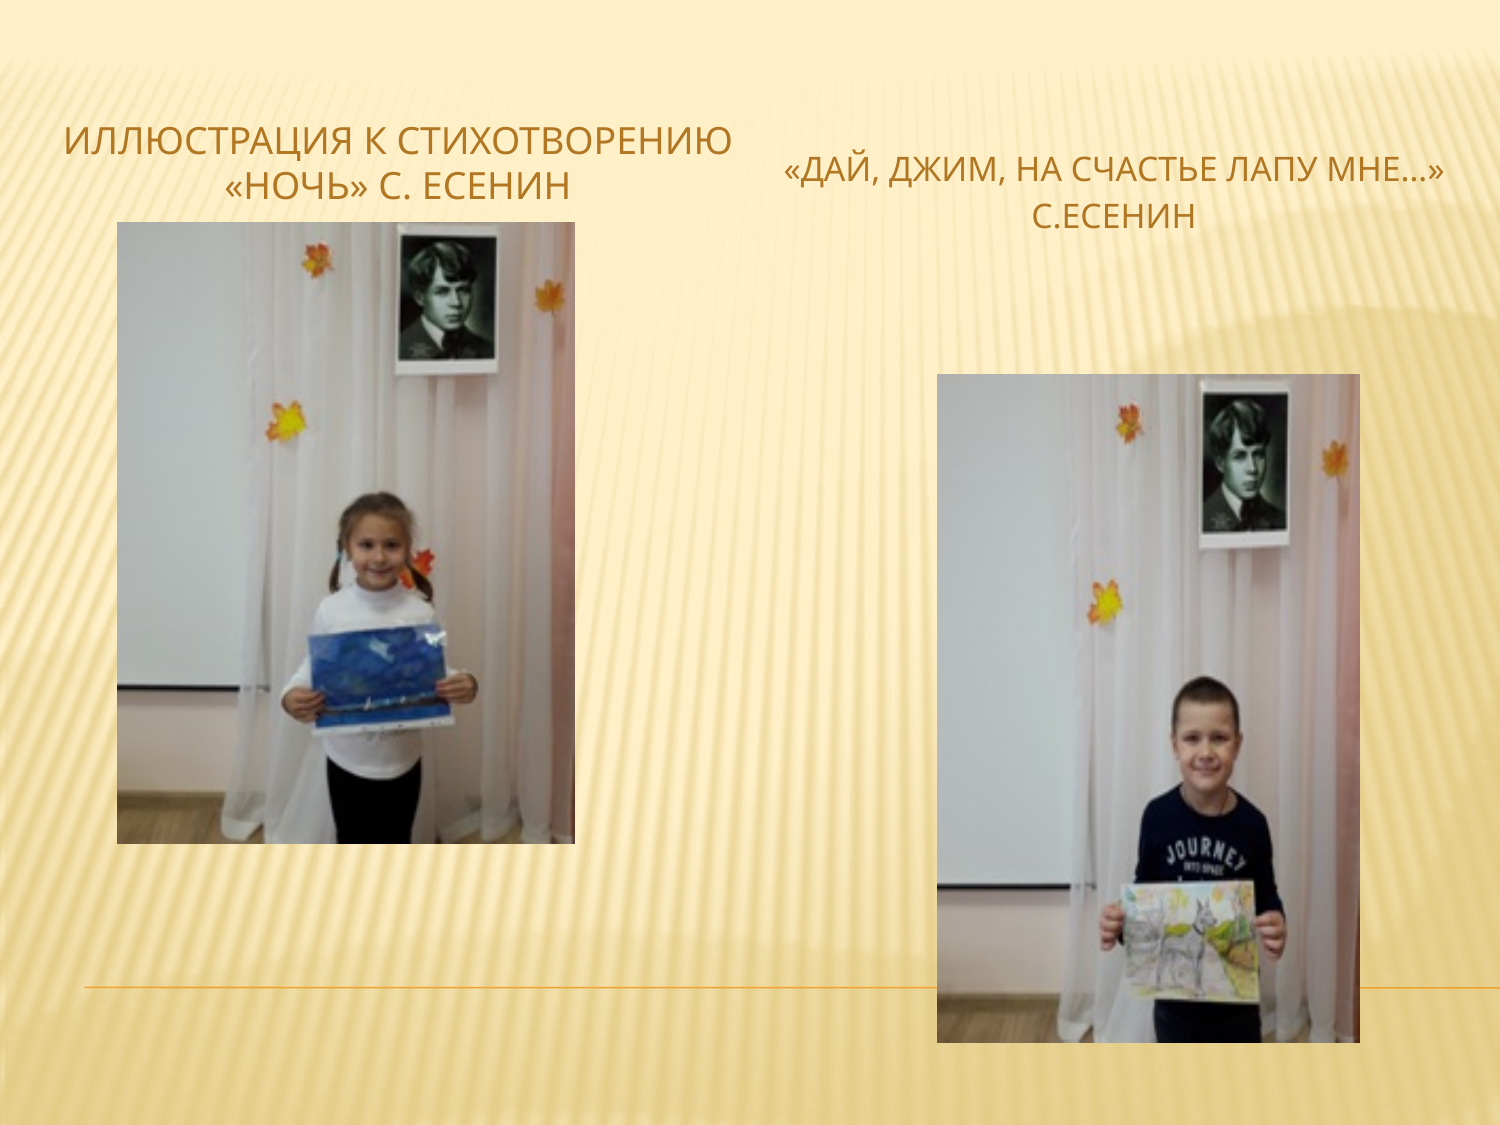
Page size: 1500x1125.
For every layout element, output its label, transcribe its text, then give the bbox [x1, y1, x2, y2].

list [937, 374, 1360, 1044]
list «Дай, Джим, на счастье лапу мне…» С.Есенин [761, 140, 1467, 282]
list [116, 222, 575, 844]
list Иллюстрация к стихотворению «Ночь» С. Есенин [46, 109, 750, 215]
